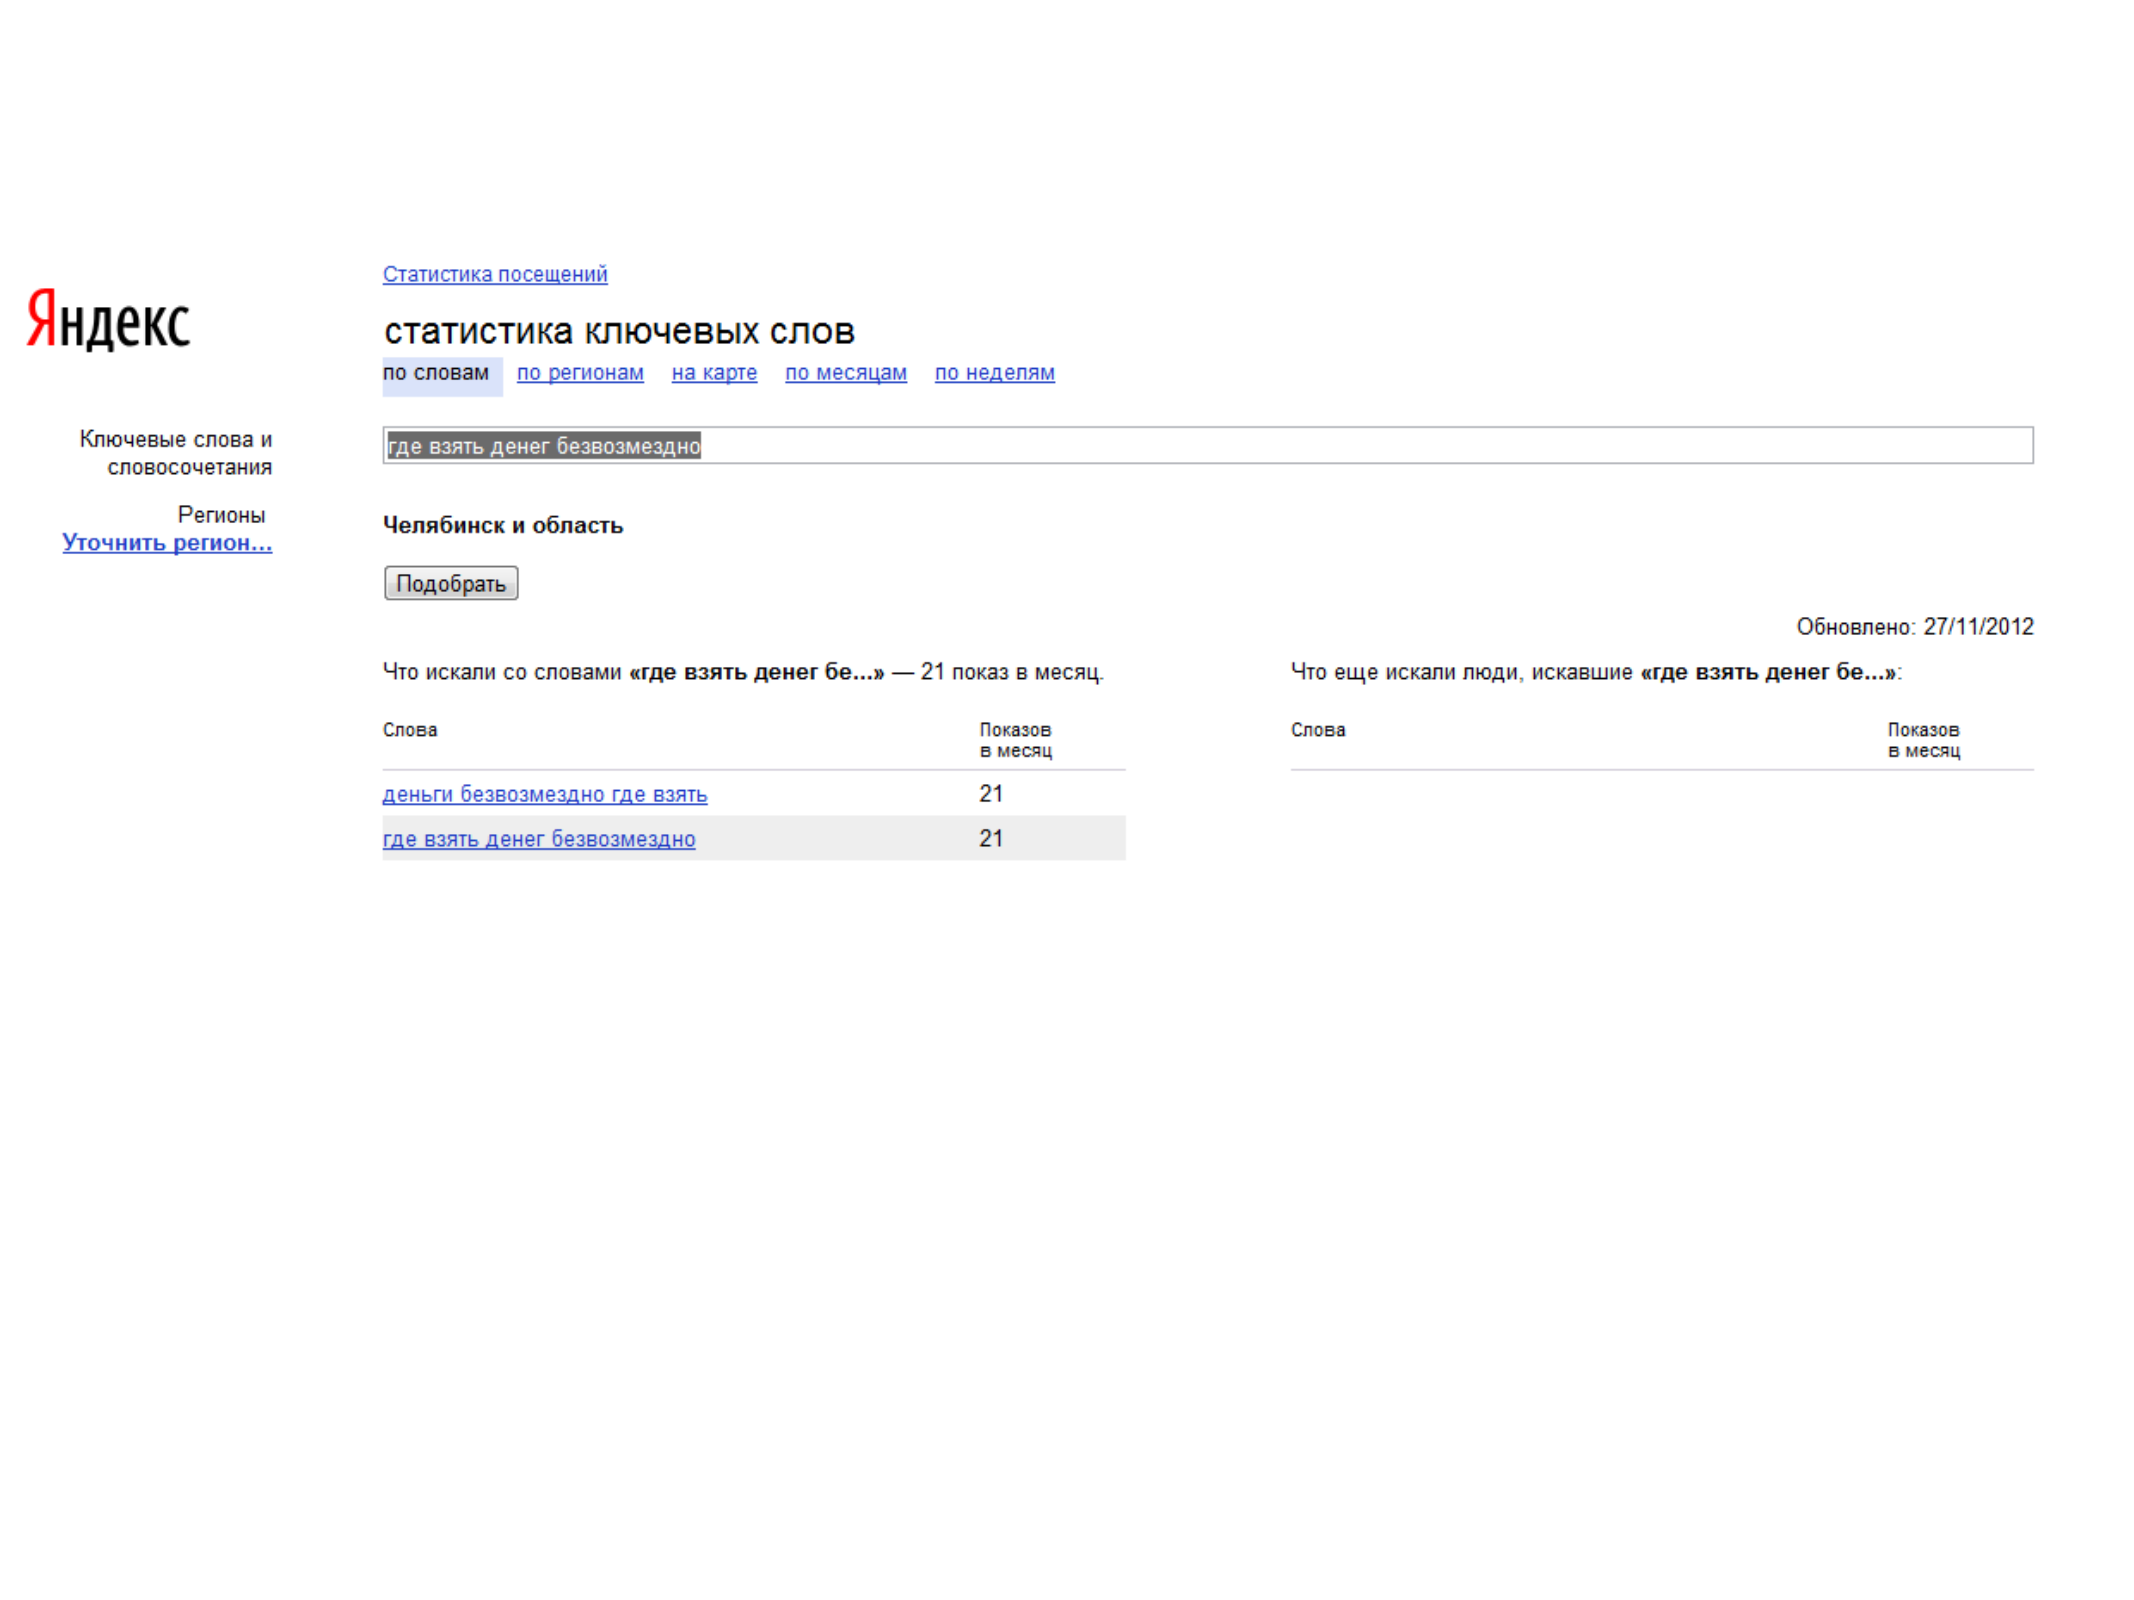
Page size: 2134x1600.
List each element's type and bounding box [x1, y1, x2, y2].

picture [15, 244, 2050, 883]
